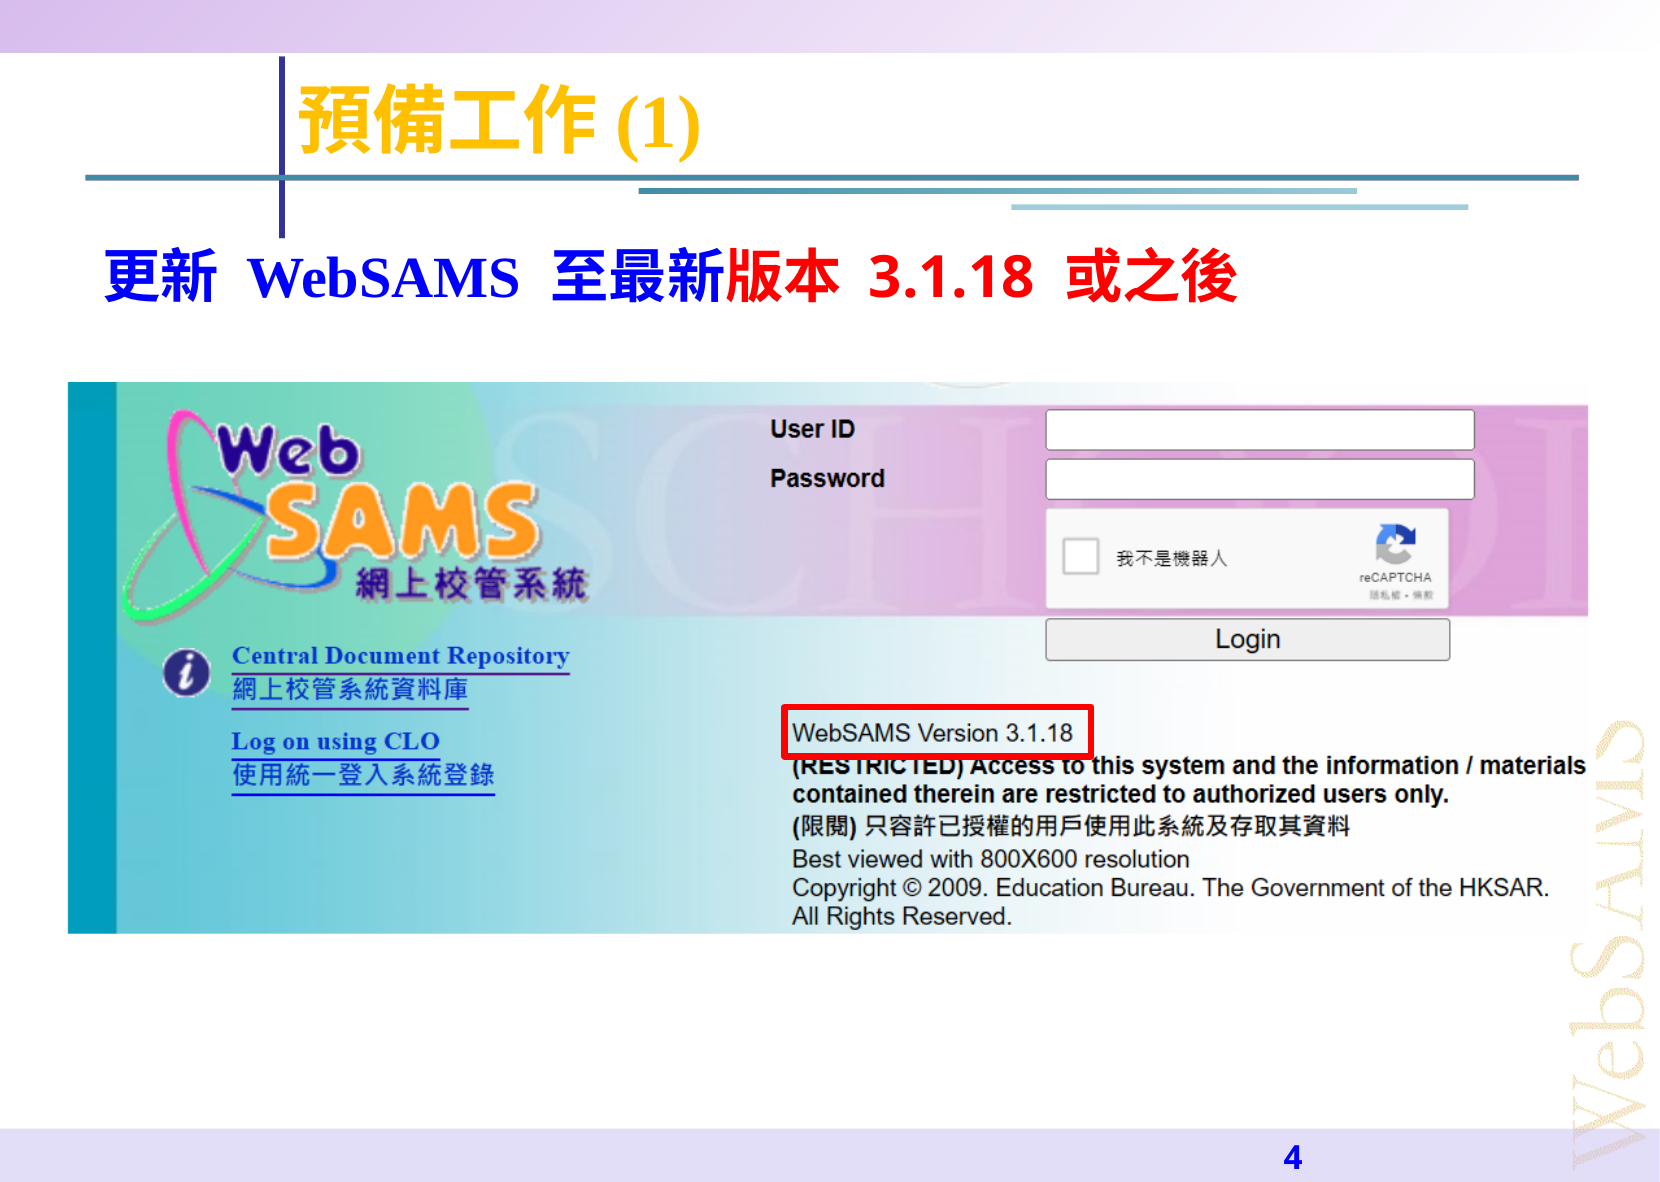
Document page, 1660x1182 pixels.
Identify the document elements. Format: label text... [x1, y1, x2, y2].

text_box 更新 WebSAMS 至最新版本 3.1.18 或之後 [87, 232, 1631, 417]
picture [1542, 712, 1660, 1128]
text_box 預備工作(1) [297, 72, 1660, 189]
picture [59, 382, 1596, 944]
